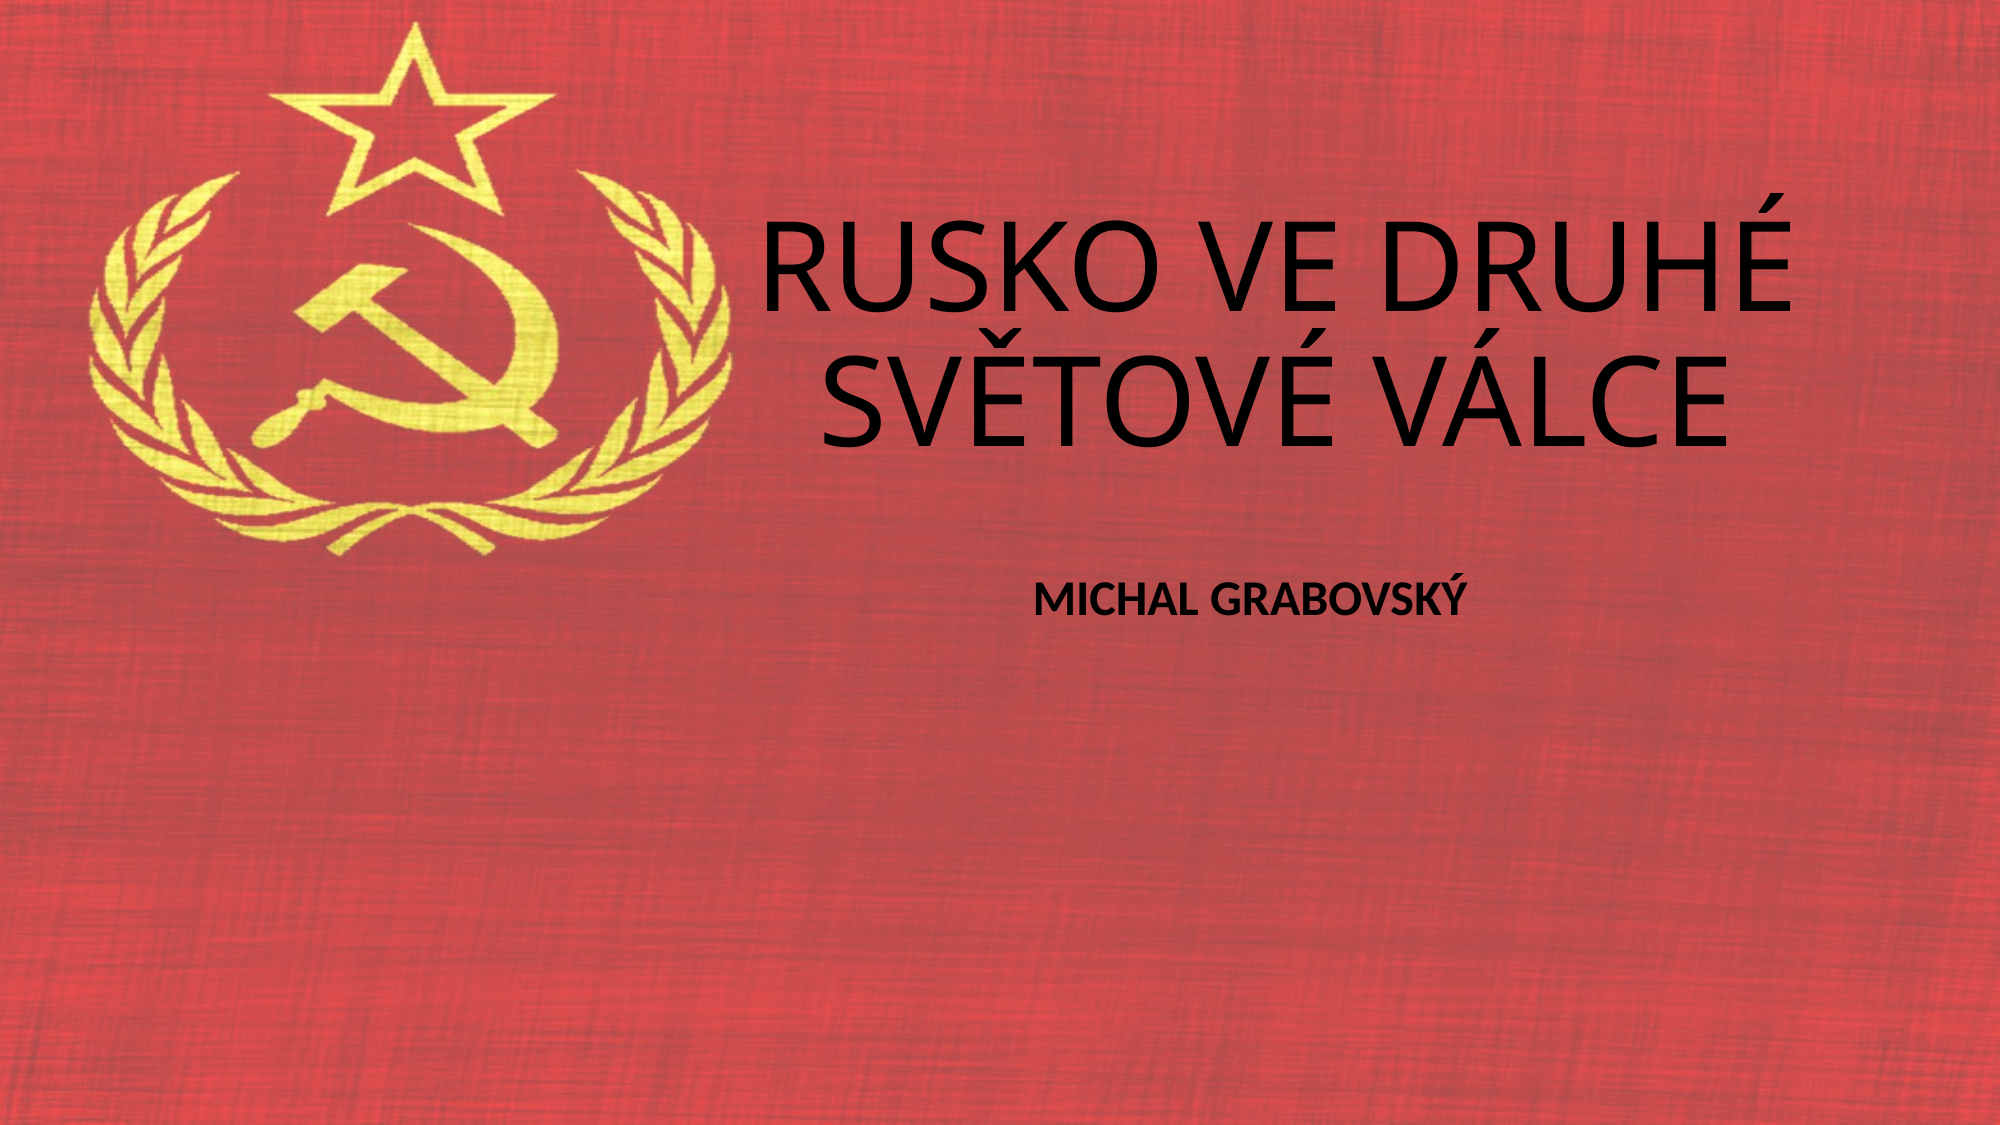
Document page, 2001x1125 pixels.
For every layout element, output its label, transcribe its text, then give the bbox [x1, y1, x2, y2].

title RUSKO VE DRUHÉ SVĚTOVÉ VÁLCE [526, 89, 2000, 481]
subtitle MICHAL GRABOVSKÝ [500, 565, 2000, 837]
